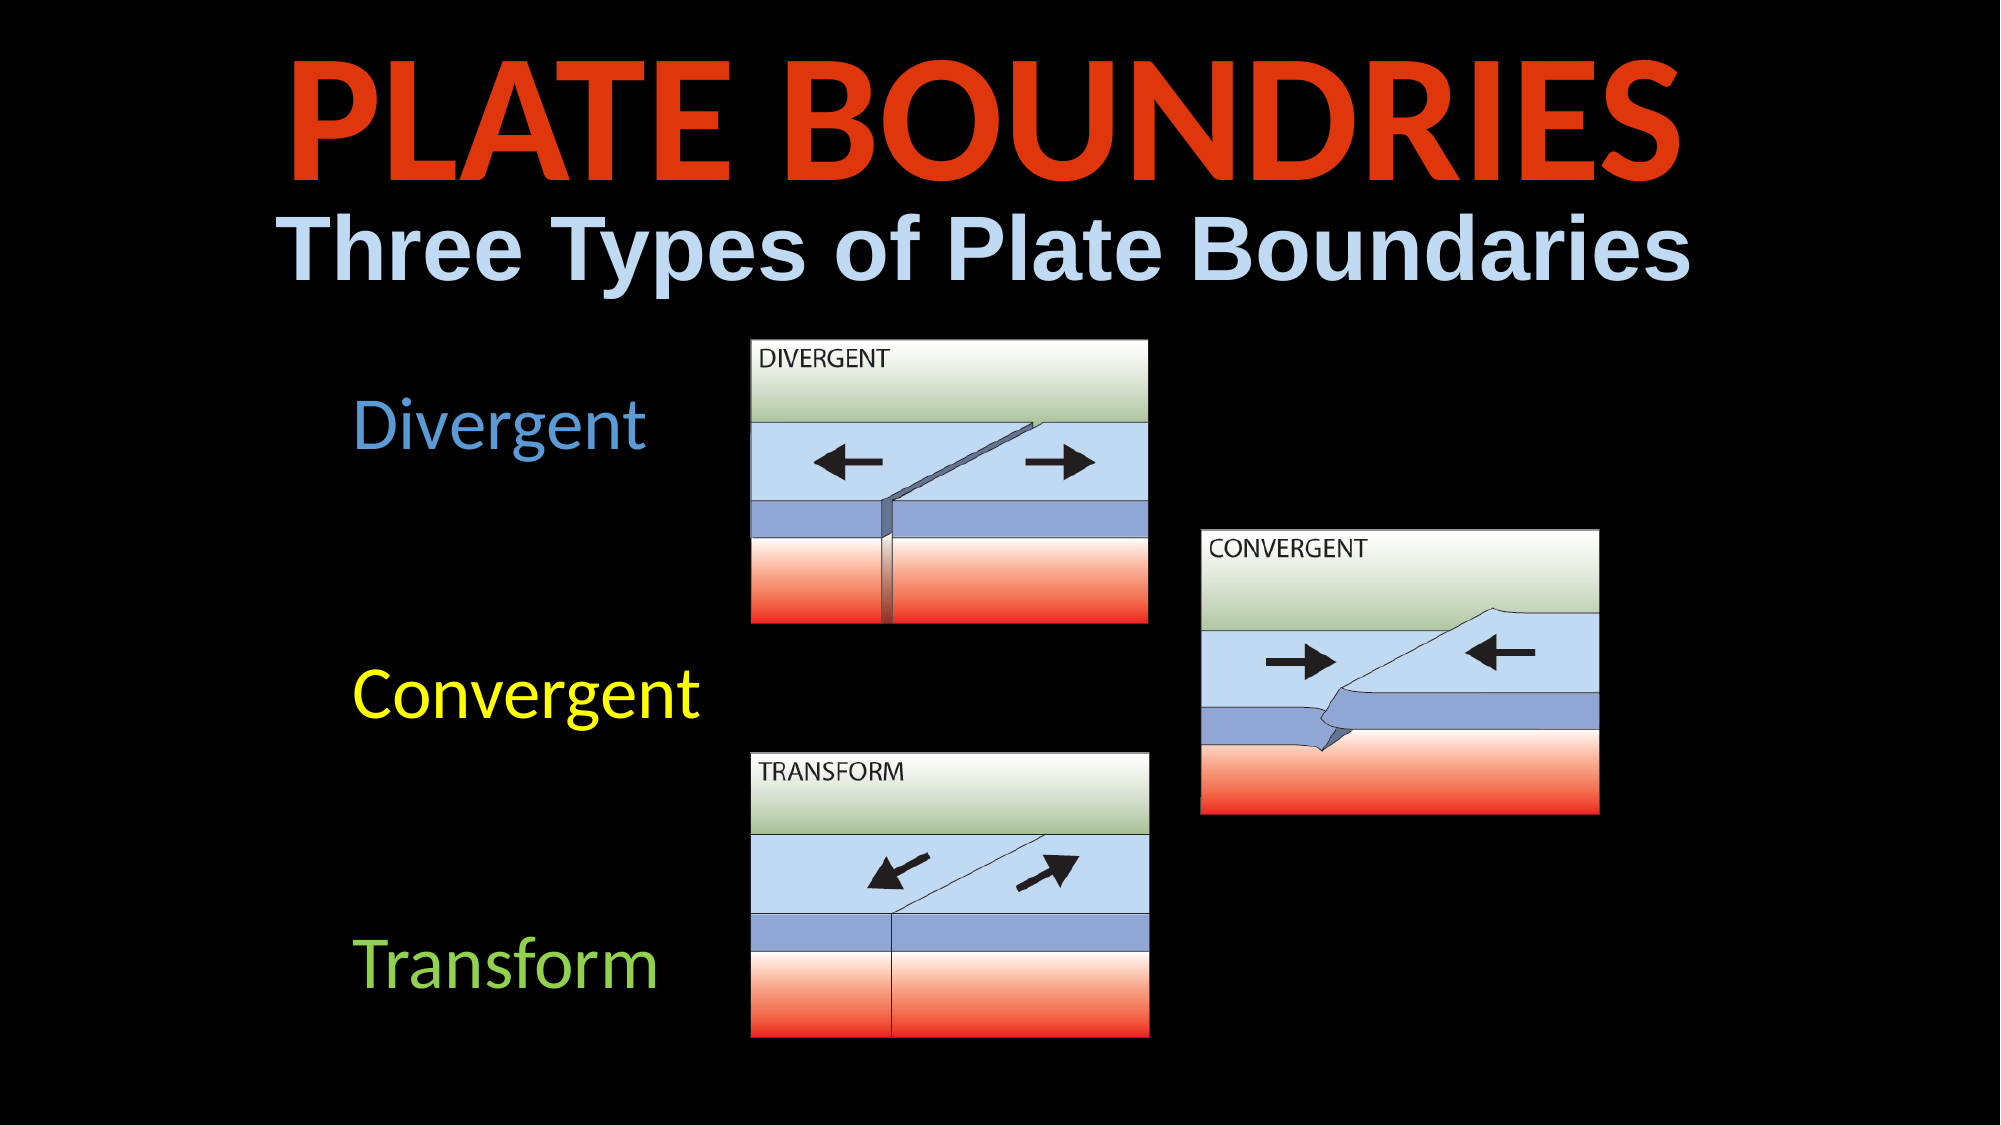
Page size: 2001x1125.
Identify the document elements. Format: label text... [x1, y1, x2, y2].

picture [749, 339, 1150, 624]
list Divergent Convergent Transform [337, 377, 838, 1028]
picture [1199, 529, 1600, 815]
text_box Three Types of Plate Boundaries [258, 244, 1712, 338]
picture [749, 752, 1150, 1038]
text_box PLATE BOUNDRIES [258, 0, 1712, 244]
